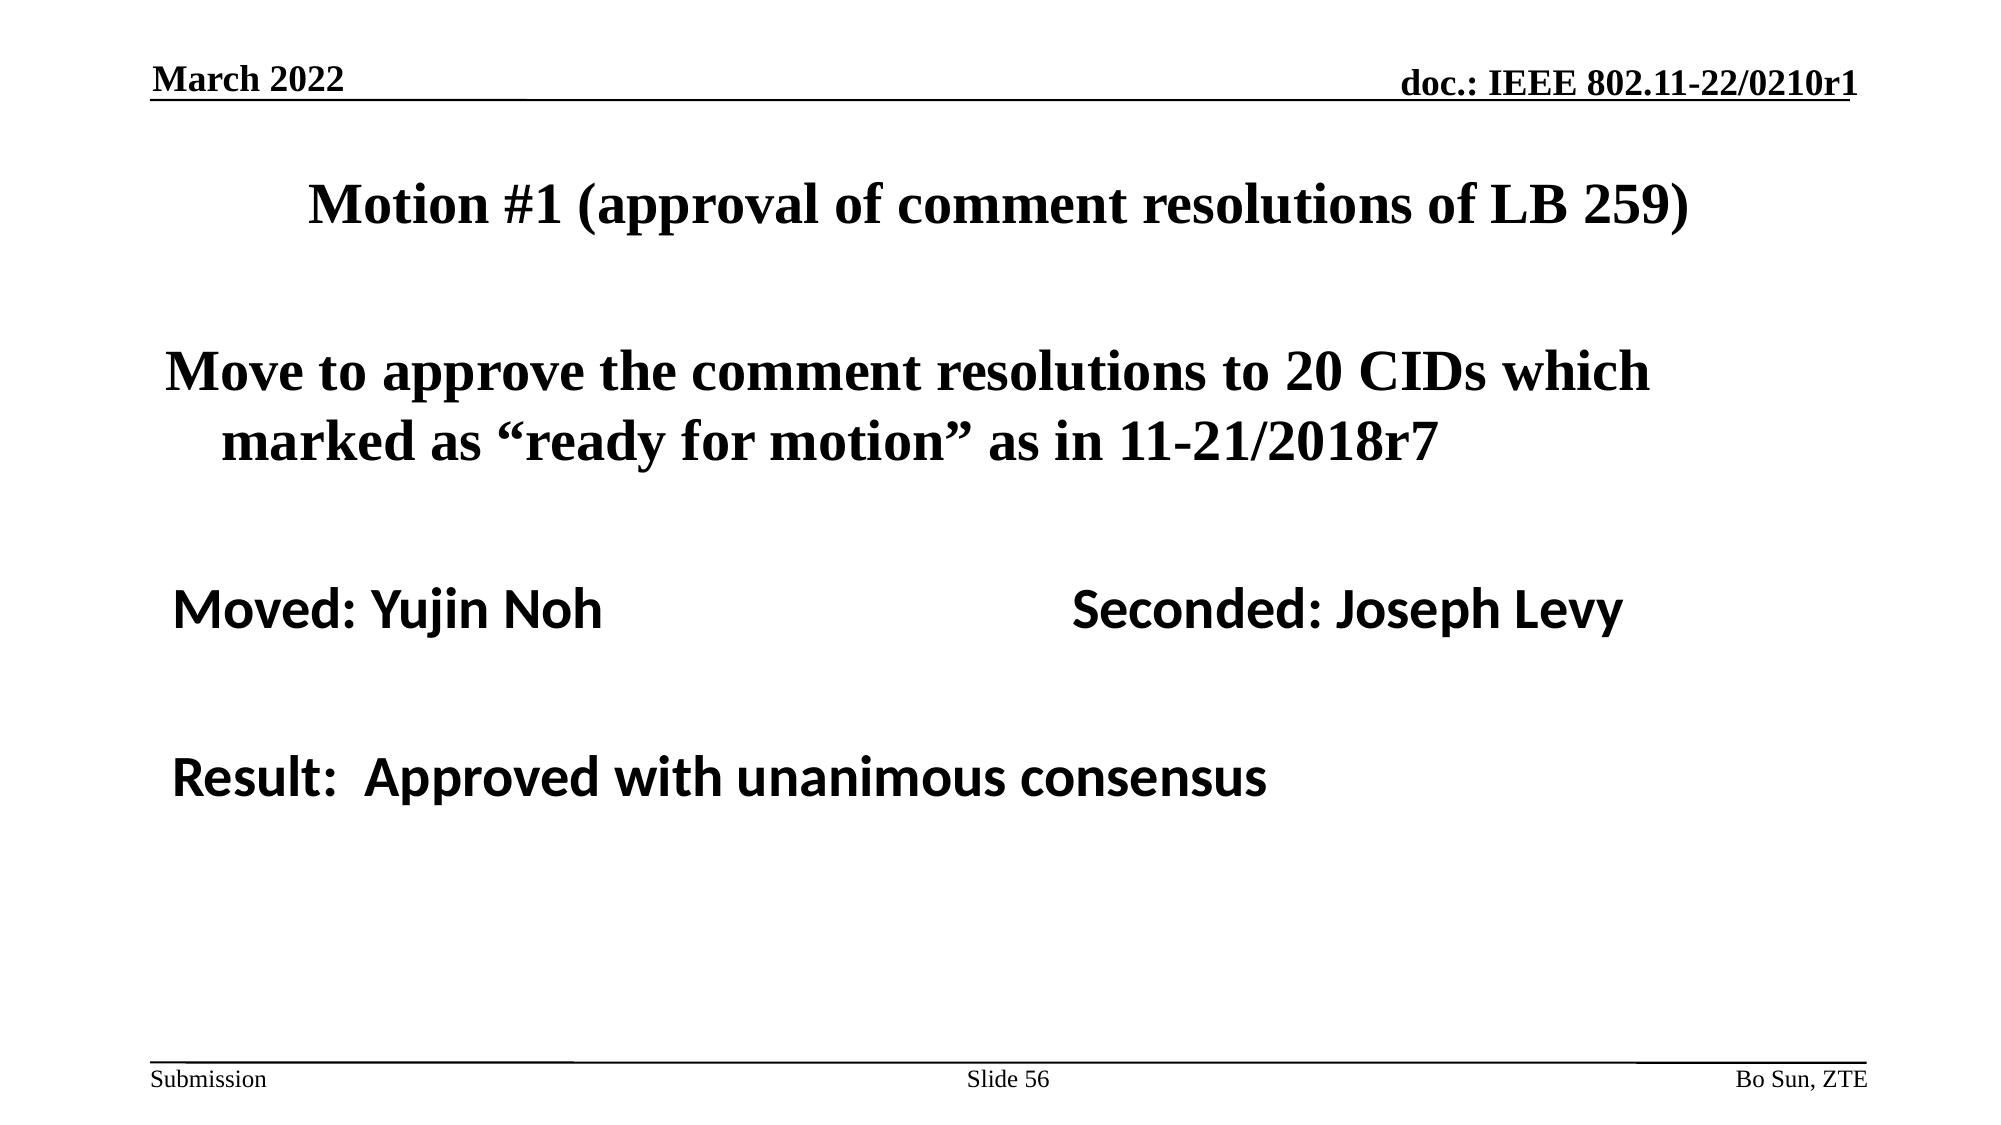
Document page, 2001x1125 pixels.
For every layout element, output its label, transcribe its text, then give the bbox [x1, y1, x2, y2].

list Move to approve the comment resolutions to 20 CIDs which marked as “ready for motion” as in 11-21/2018r7 Moved: Yujin Noh Seconded: Joseph Levy Result: Approved with unanimous consensus [149, 324, 1850, 1000]
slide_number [152, 54, 563, 100]
slide_number Slide 56 [950, 1061, 1067, 1123]
title Motion #1 (approval of comment resolutions of LB 259) [149, 112, 1850, 288]
footer Bo Sun, ZTE [1171, 1061, 1869, 1093]
